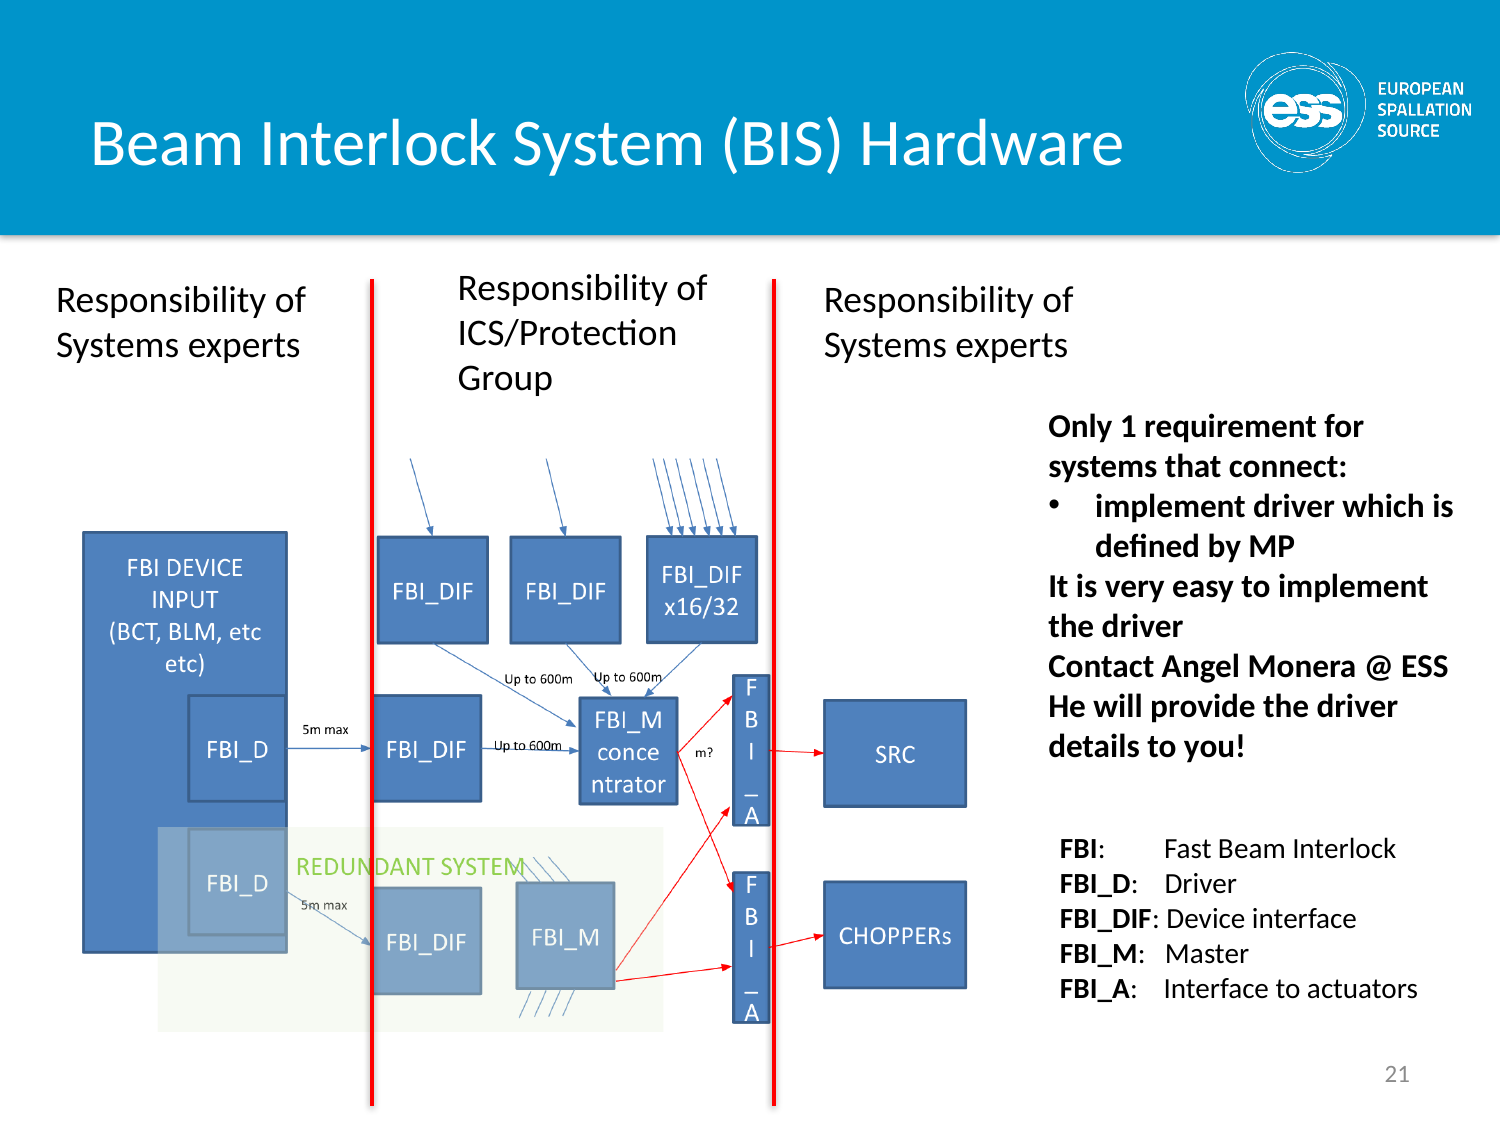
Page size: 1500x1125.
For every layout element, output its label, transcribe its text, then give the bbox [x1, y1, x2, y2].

text_box Responsibility of Systems experts [41, 267, 325, 372]
picture [774, 420, 991, 1059]
picture [1423, 83, 1430, 94]
picture [1436, 104, 1444, 115]
picture [1454, 83, 1458, 94]
title Beam Interlock System (BIS) Hardware [75, 45, 1247, 233]
text_box Responsibility of Systems experts [809, 267, 1093, 372]
picture [1398, 109, 1406, 115]
picture [1379, 83, 1385, 94]
picture [1264, 94, 1342, 127]
picture [17, 420, 371, 1059]
text_box FBI: Fast Beam Interlock FBI_D: Driver FBI_DIF: Device interface FBI_M: Master FBI_A: Interface to actuators [1045, 822, 1471, 1012]
picture [1422, 125, 1428, 134]
picture [1432, 125, 1438, 136]
picture [1418, 104, 1423, 115]
picture [1400, 83, 1407, 94]
text_box Only 1 requirement for systems that connect: implement driver which is defined by MP It is very easy to implement the driver Contact Angel Monera @ ESS He will provide the driver details to you! [1033, 397, 1483, 772]
text_box Responsibility of ICS/Protection Group [442, 255, 727, 405]
picture [1389, 104, 1393, 115]
slide_number 21 [1074, 1042, 1425, 1103]
picture [373, 420, 773, 1059]
picture [1443, 86, 1450, 93]
picture [1409, 104, 1415, 115]
